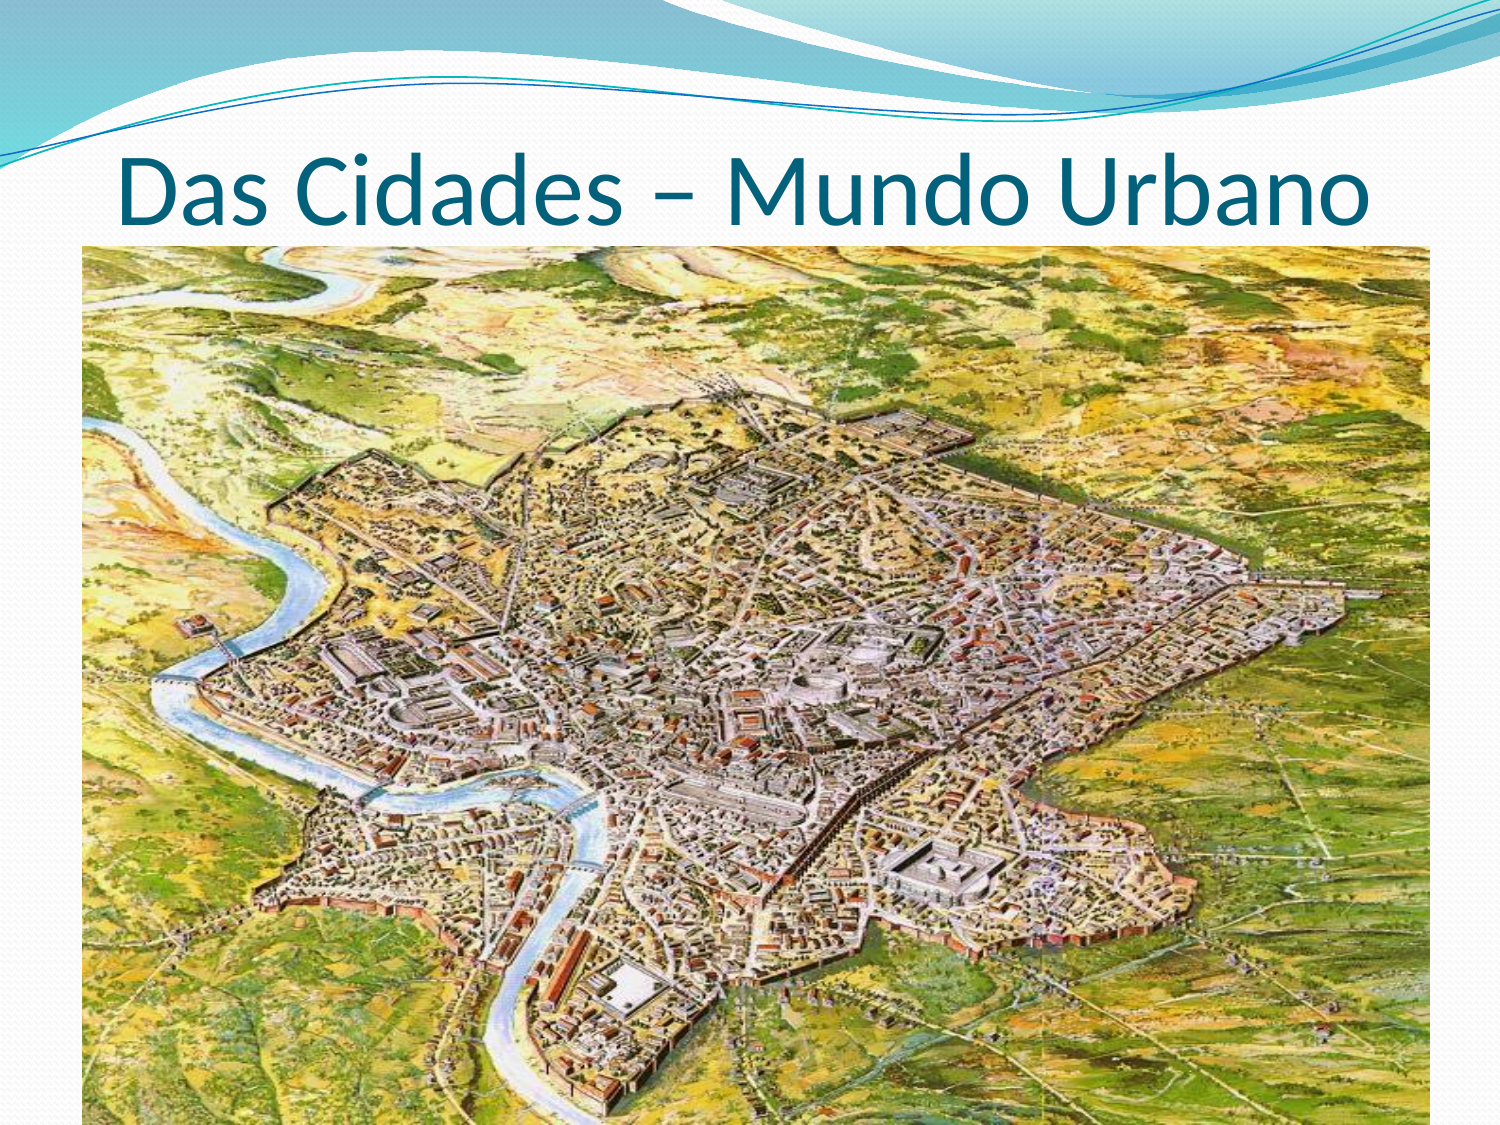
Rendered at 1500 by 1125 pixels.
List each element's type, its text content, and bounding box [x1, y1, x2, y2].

title Das Cidades – Mundo Urbano [70, 58, 1421, 247]
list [81, 245, 1430, 1125]
